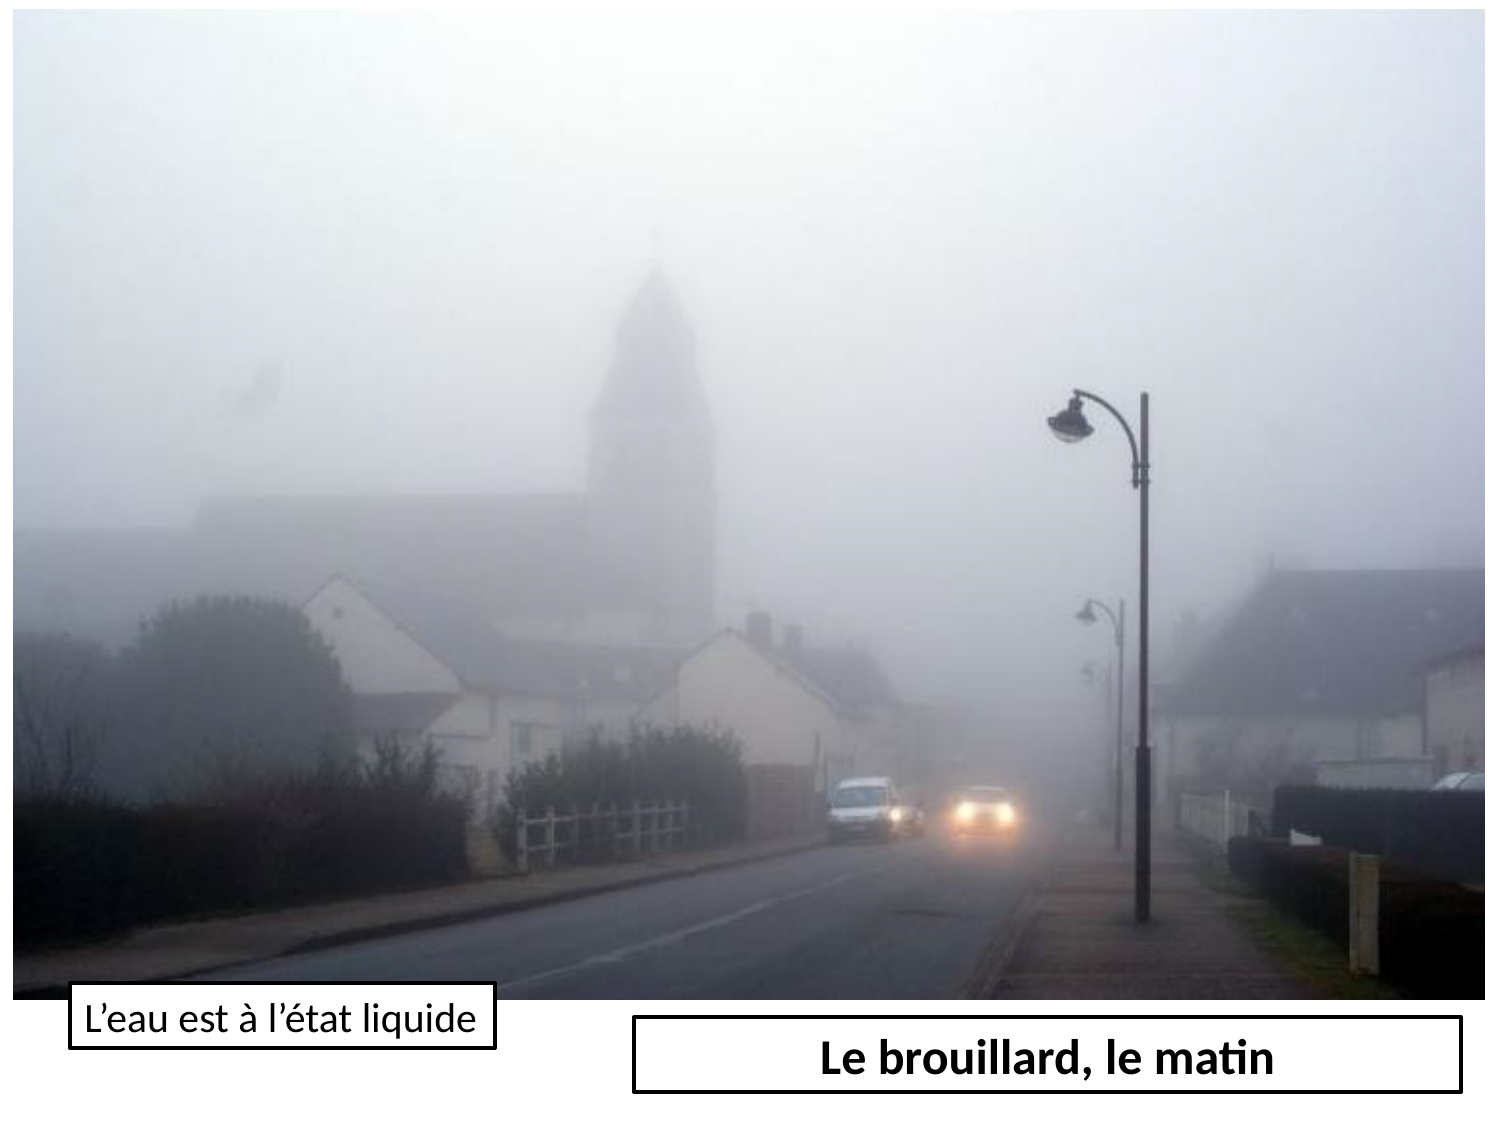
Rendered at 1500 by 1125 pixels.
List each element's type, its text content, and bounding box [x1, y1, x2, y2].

text_box Le brouillard, le matin [632, 1015, 1463, 1094]
picture [12, 8, 1485, 1000]
text_box L’eau est à l’état liquide [68, 1007, 497, 1050]
